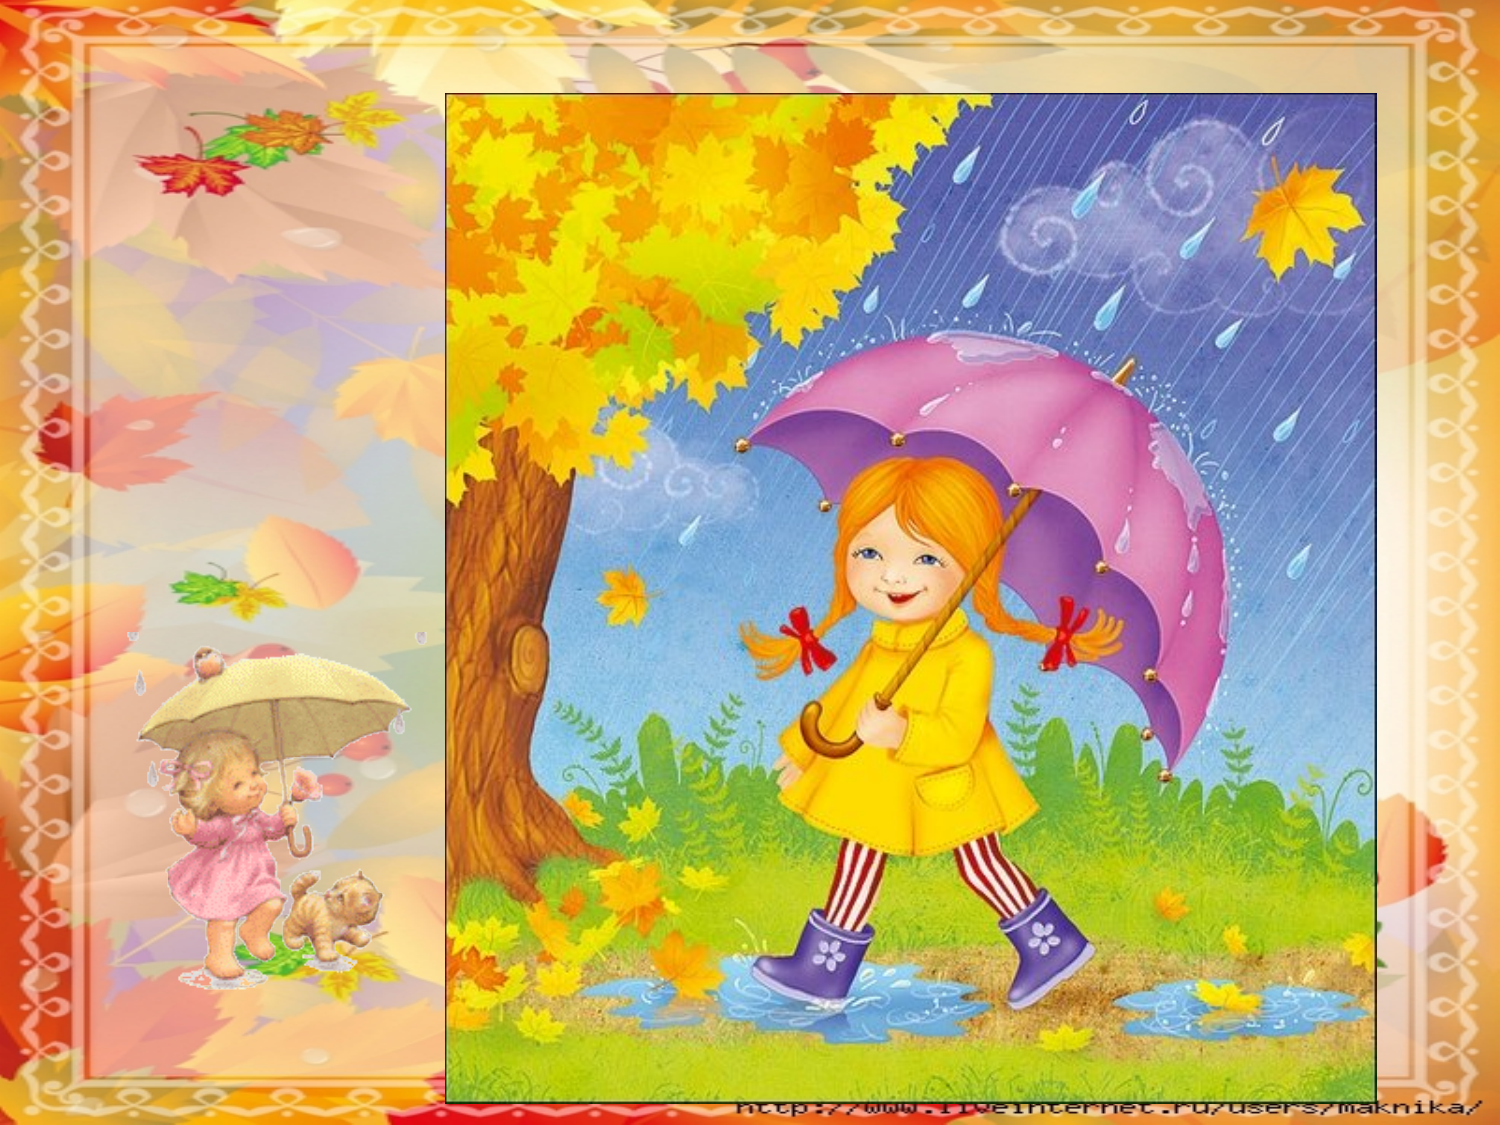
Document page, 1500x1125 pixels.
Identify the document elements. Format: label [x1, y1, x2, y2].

list [445, 93, 1378, 1105]
picture [0, 0, 1500, 1125]
